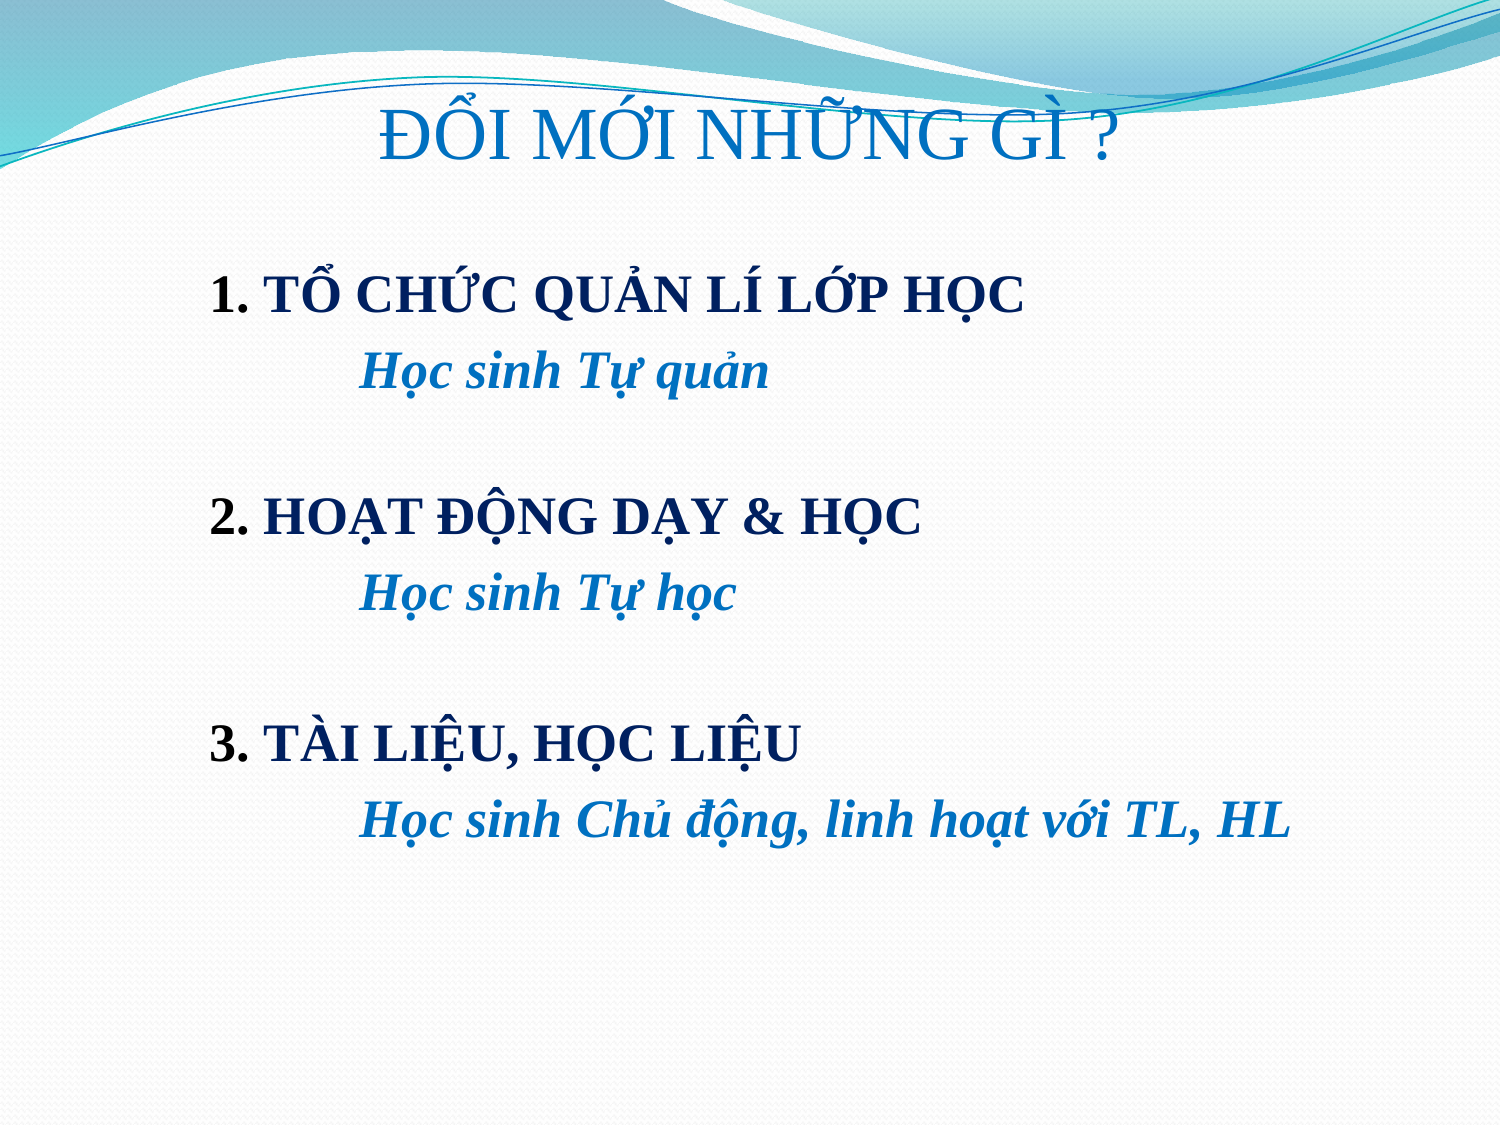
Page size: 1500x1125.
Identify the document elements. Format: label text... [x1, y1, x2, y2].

list 1. TỔ CHỨC QUẢN LÍ LỚP HỌC Học sinh Tự quản 2. HOẠT ĐỘNG DẠY & HỌC Học sinh Tự học 3. TÀI LIỆU, HỌC LIỆU Học sinh Chủ động, linh hoạt với TL, HL [0, 174, 1500, 1125]
title ĐỔI MỚI NHỮNG GÌ ? [75, 45, 1425, 174]
